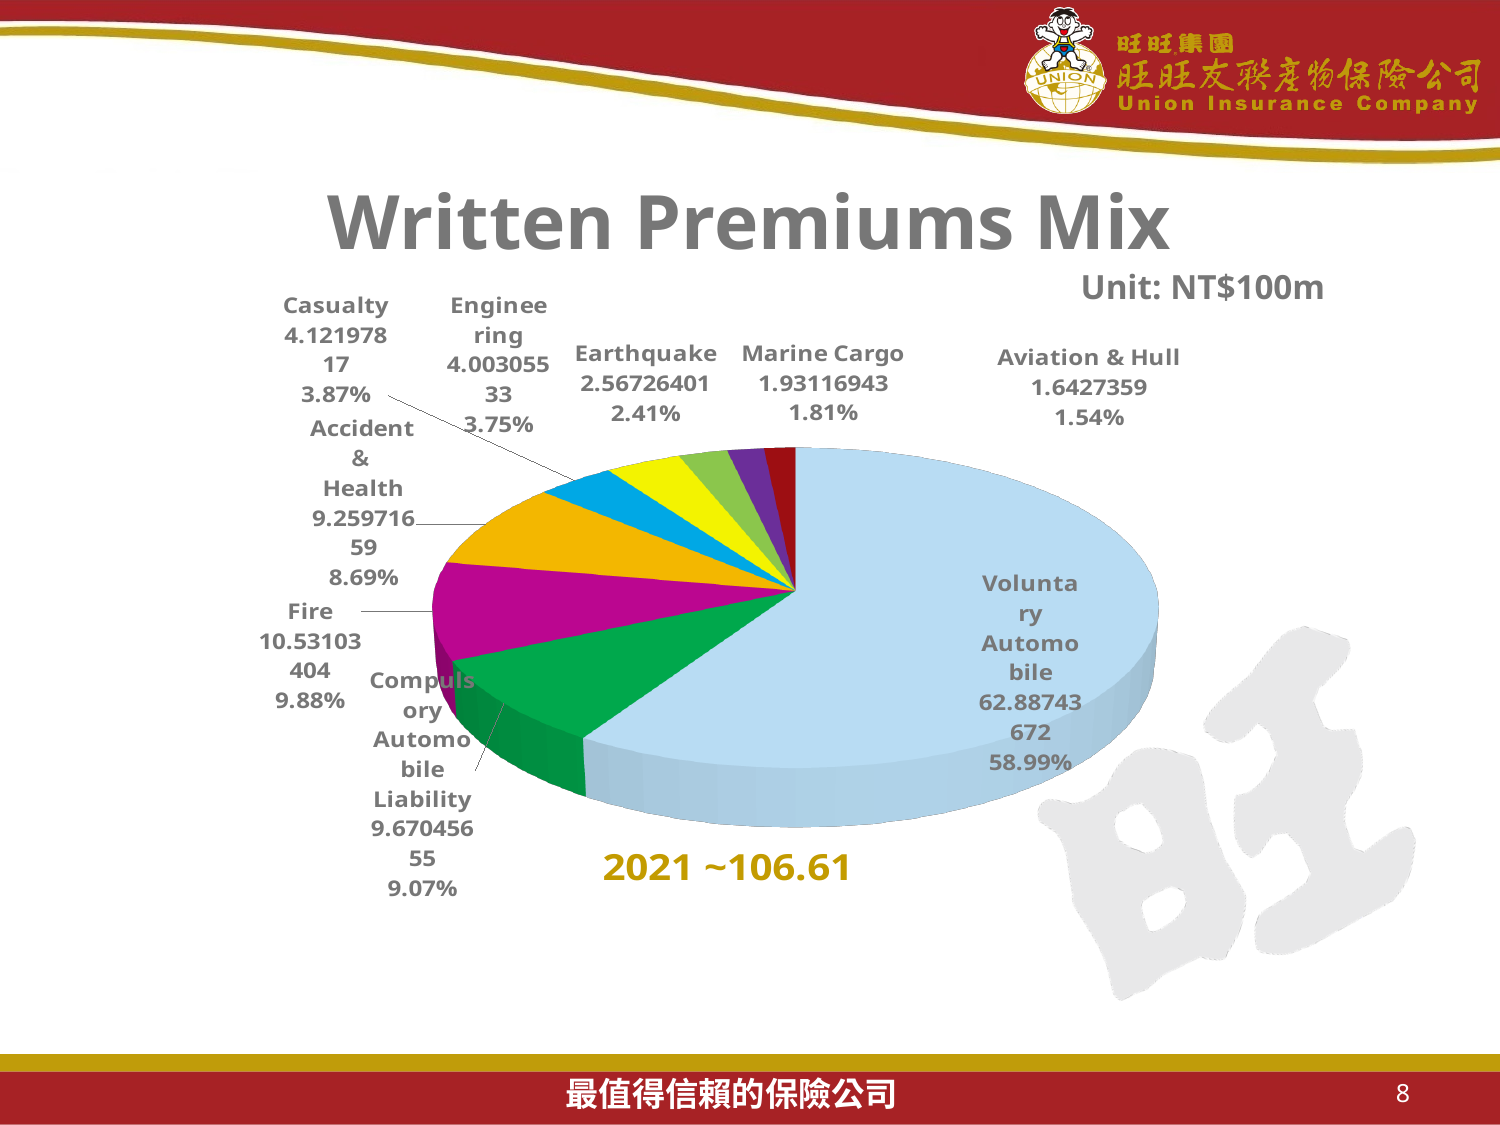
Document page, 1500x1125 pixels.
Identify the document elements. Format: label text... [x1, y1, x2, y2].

title Written Premiums Mix [75, 149, 1425, 291]
chart [247, 290, 1253, 1000]
slide_number 8 [1074, 1070, 1425, 1118]
picture [0, 0, 1500, 173]
text_box Unit: NT$100m [1065, 258, 1341, 314]
